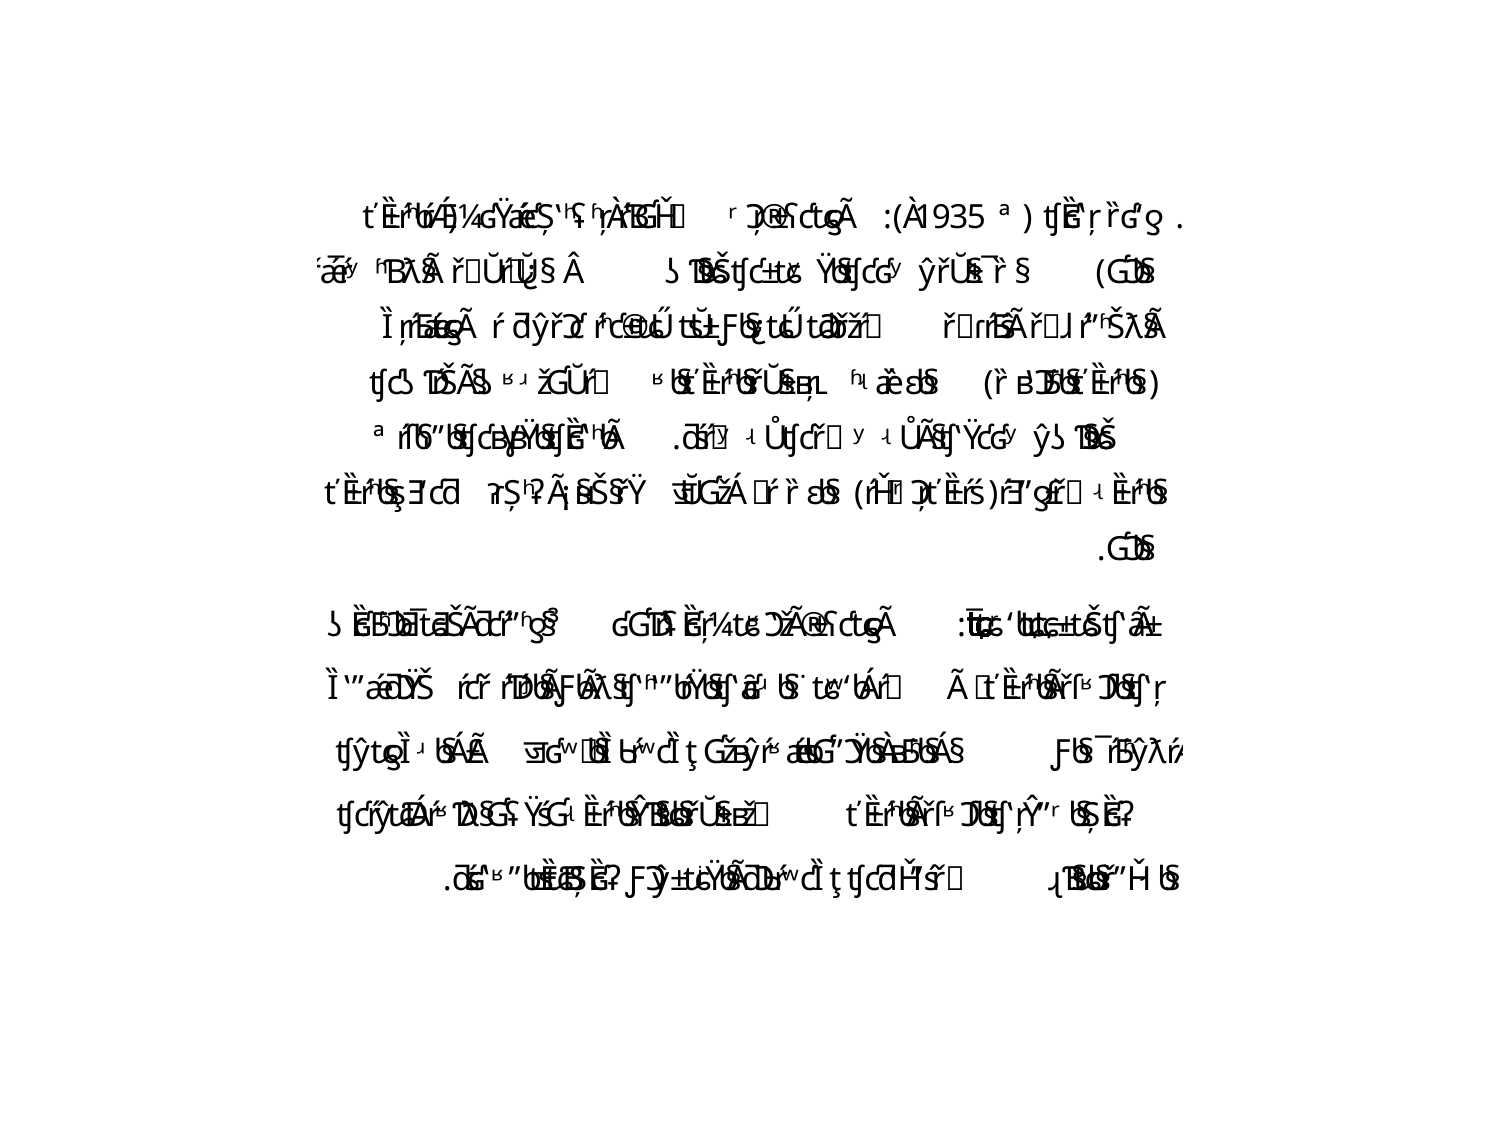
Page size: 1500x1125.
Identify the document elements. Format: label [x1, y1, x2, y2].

picture [317, 189, 1183, 936]
